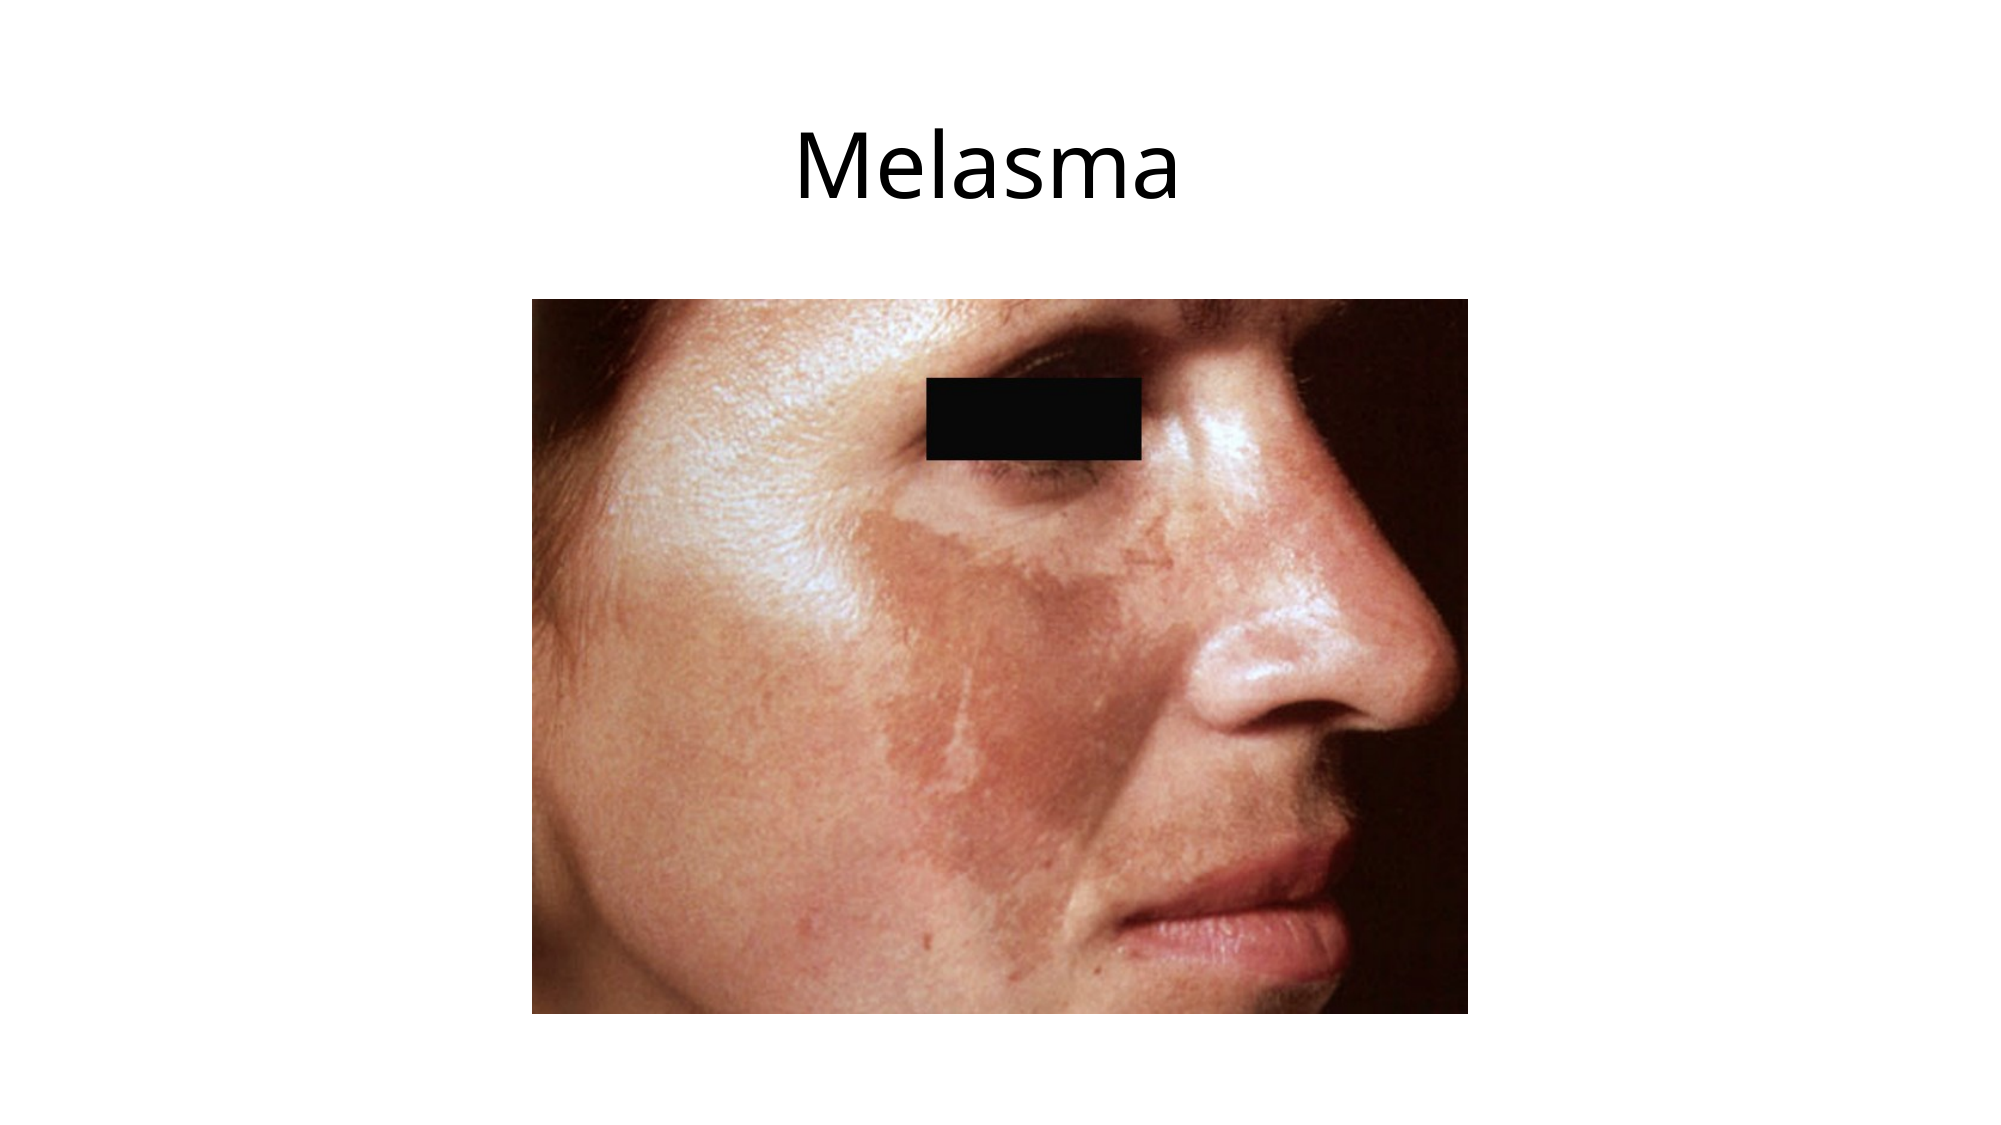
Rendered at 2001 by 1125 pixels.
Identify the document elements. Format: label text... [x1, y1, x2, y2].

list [532, 299, 1468, 1014]
title Melasma [137, 59, 1863, 278]
